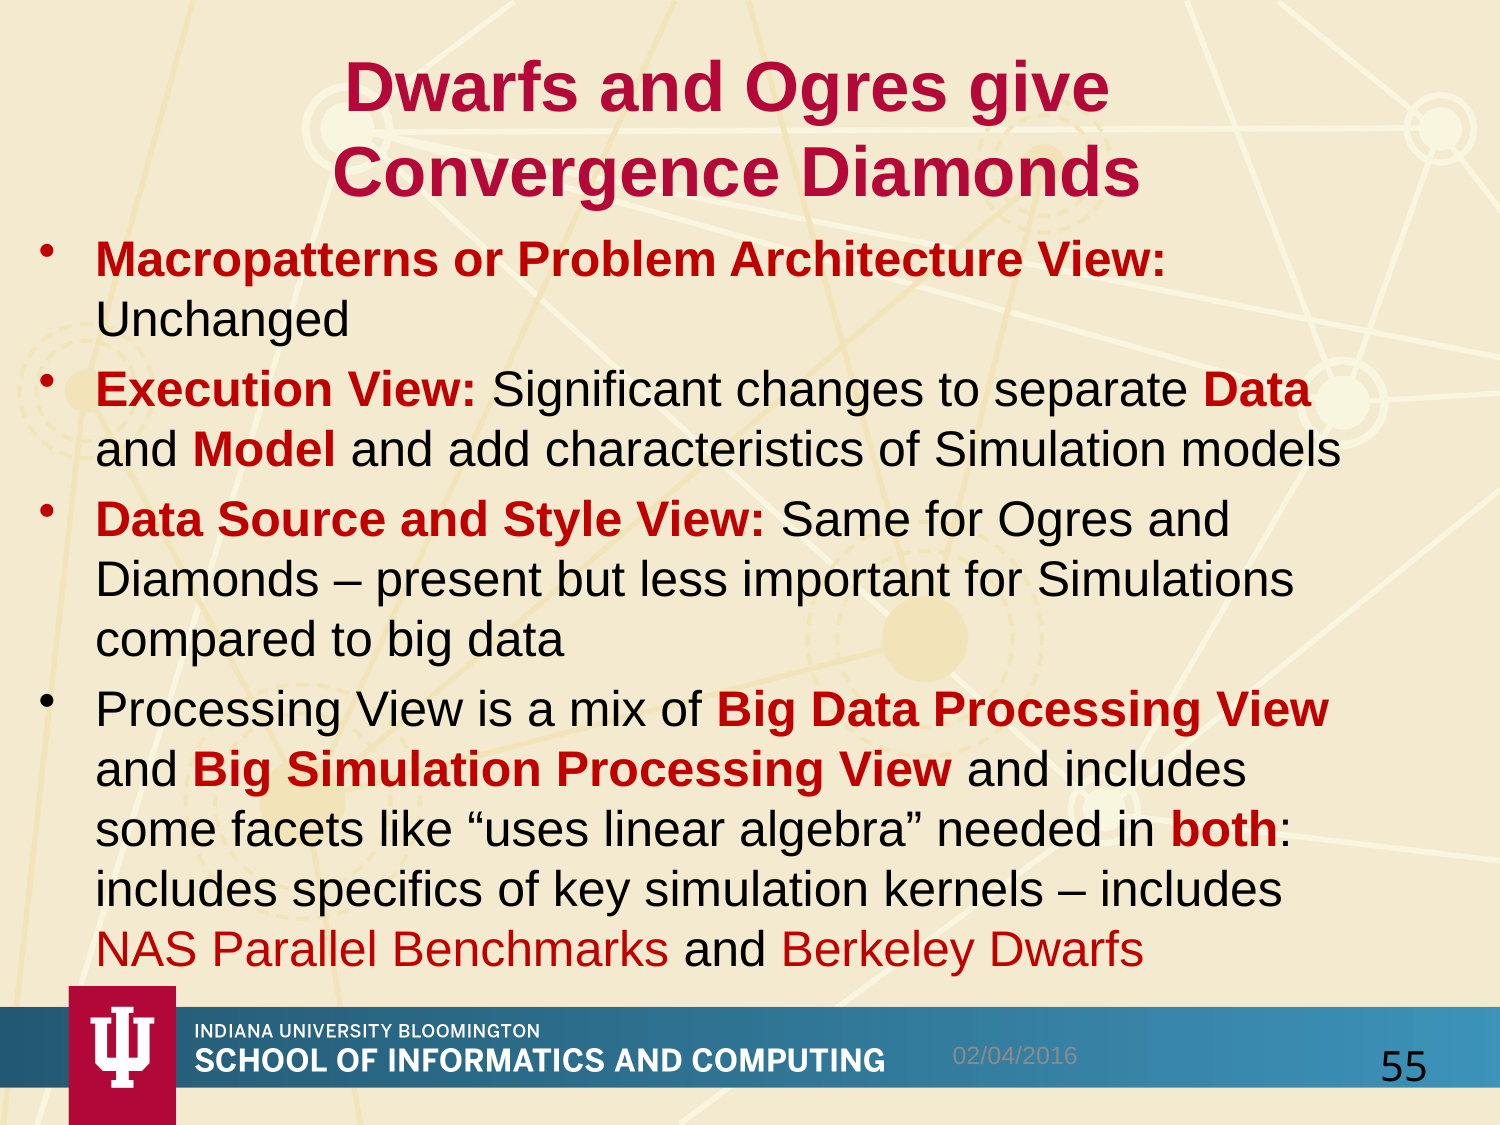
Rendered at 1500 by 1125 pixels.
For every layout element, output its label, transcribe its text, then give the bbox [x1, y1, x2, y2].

list Macropatterns or Problem Architecture View: Unchanged Execution View: Significant changes to separate Data and Model and add characteristics of Simulation models Data Source and Style View: Same for Ogres and Diamonds – present but less important for Simulations compared to big data Processing View is a mix of Big Data Processing View and Big Simulation Processing View and includes some facets like “uses linear algebra” needed in both: includes specifics of key simulation kernels – includes NAS Parallel Benchmarks and Berkeley Dwarfs [23, 219, 1399, 974]
title Dwarfs and Ogres give Convergence Diamonds [50, 31, 1426, 220]
picture [0, 0, 1500, 1125]
slide_number 55 [1365, 1032, 1474, 1081]
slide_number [937, 1024, 1275, 1085]
